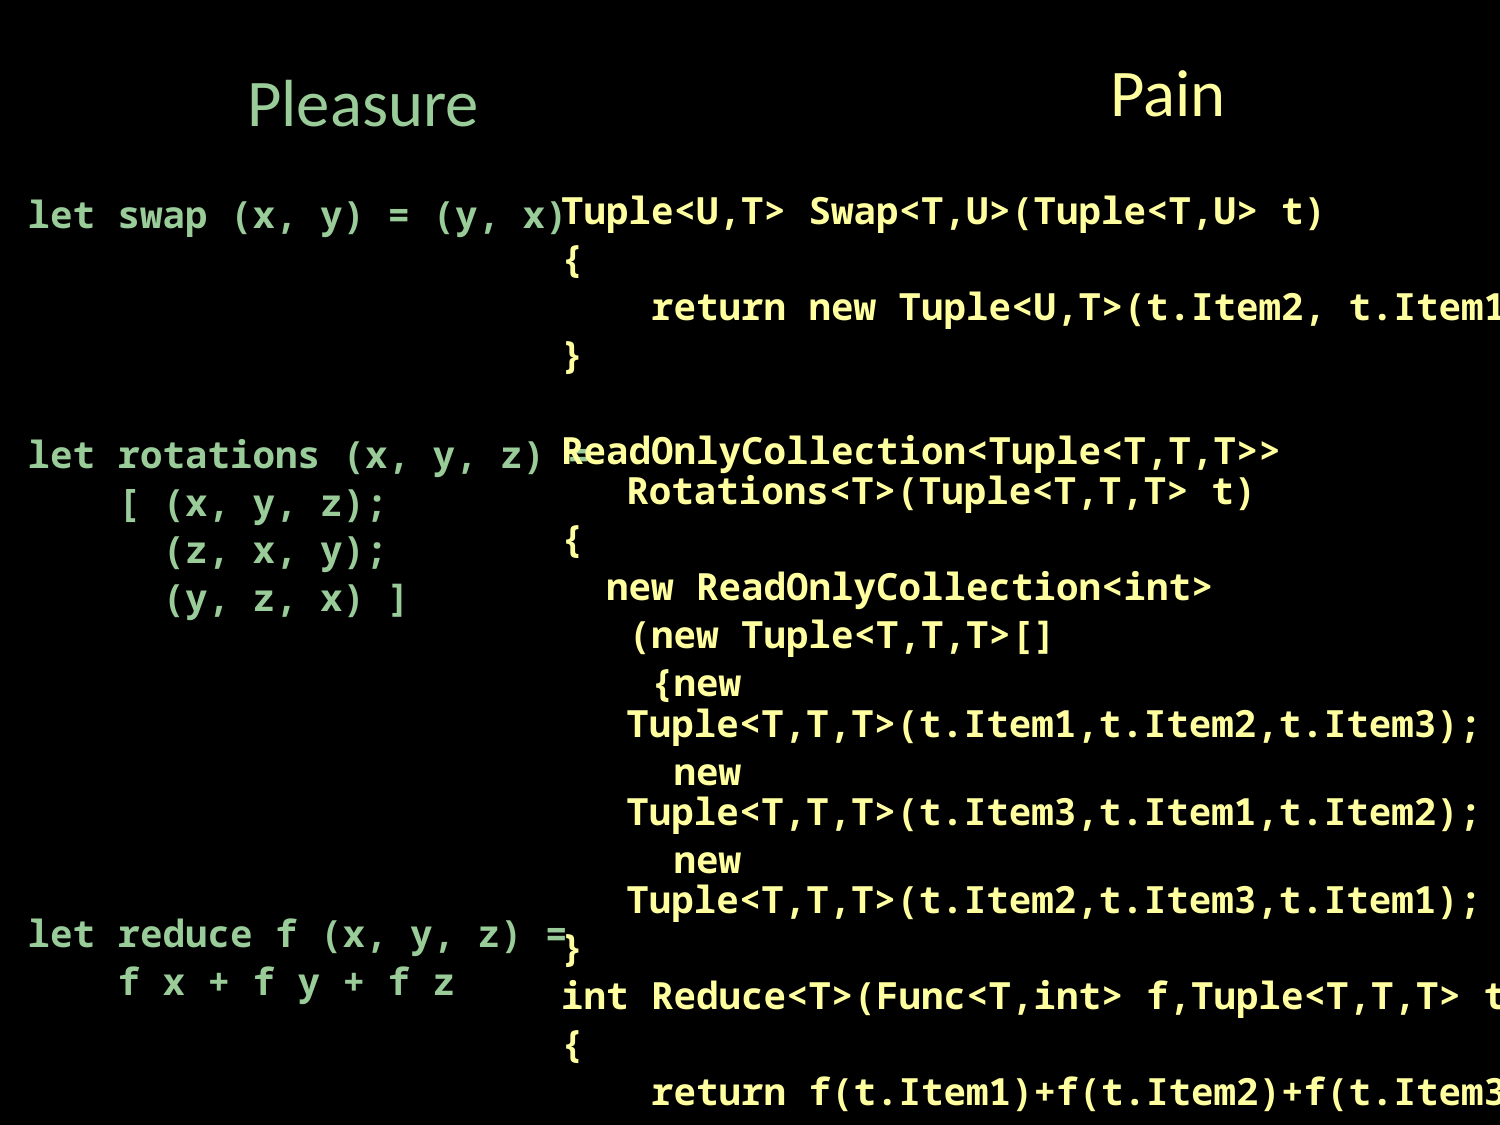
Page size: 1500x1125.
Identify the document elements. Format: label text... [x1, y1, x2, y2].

list Tuple<U,T> Swap<T,U>(Tuple<T,U> t) { return new Tuple<U,T>(t.Item2, t.Item1) } ReadOnlyCollection<Tuple<T,T,T>> Rotations<T>(Tuple<T,T,T> t) { new ReadOnlyCollection<int> (new Tuple<T,T,T>[] {new Tuple<T,T,T>(t.Item1,t.Item2,t.Item3); new Tuple<T,T,T>(t.Item3,t.Item1,t.Item2); new Tuple<T,T,T>(t.Item2,t.Item3,t.Item1); }); } int Reduce<T>(Func<T,int> f,Tuple<T,T,T> t) { return f(t.Item1)+f(t.Item2)+f(t.Item3); } [561, 192, 1500, 1022]
text_box Pleasure [31, 68, 695, 174]
list let swap (x, y) = (y, x) let rotations (x, y, z) = [ (x, y, z); (z, x, y); (y, z, x) ] let reduce f (x, y, z) = f x + f y + f z [27, 195, 1136, 1087]
list Pain [836, 58, 1500, 164]
